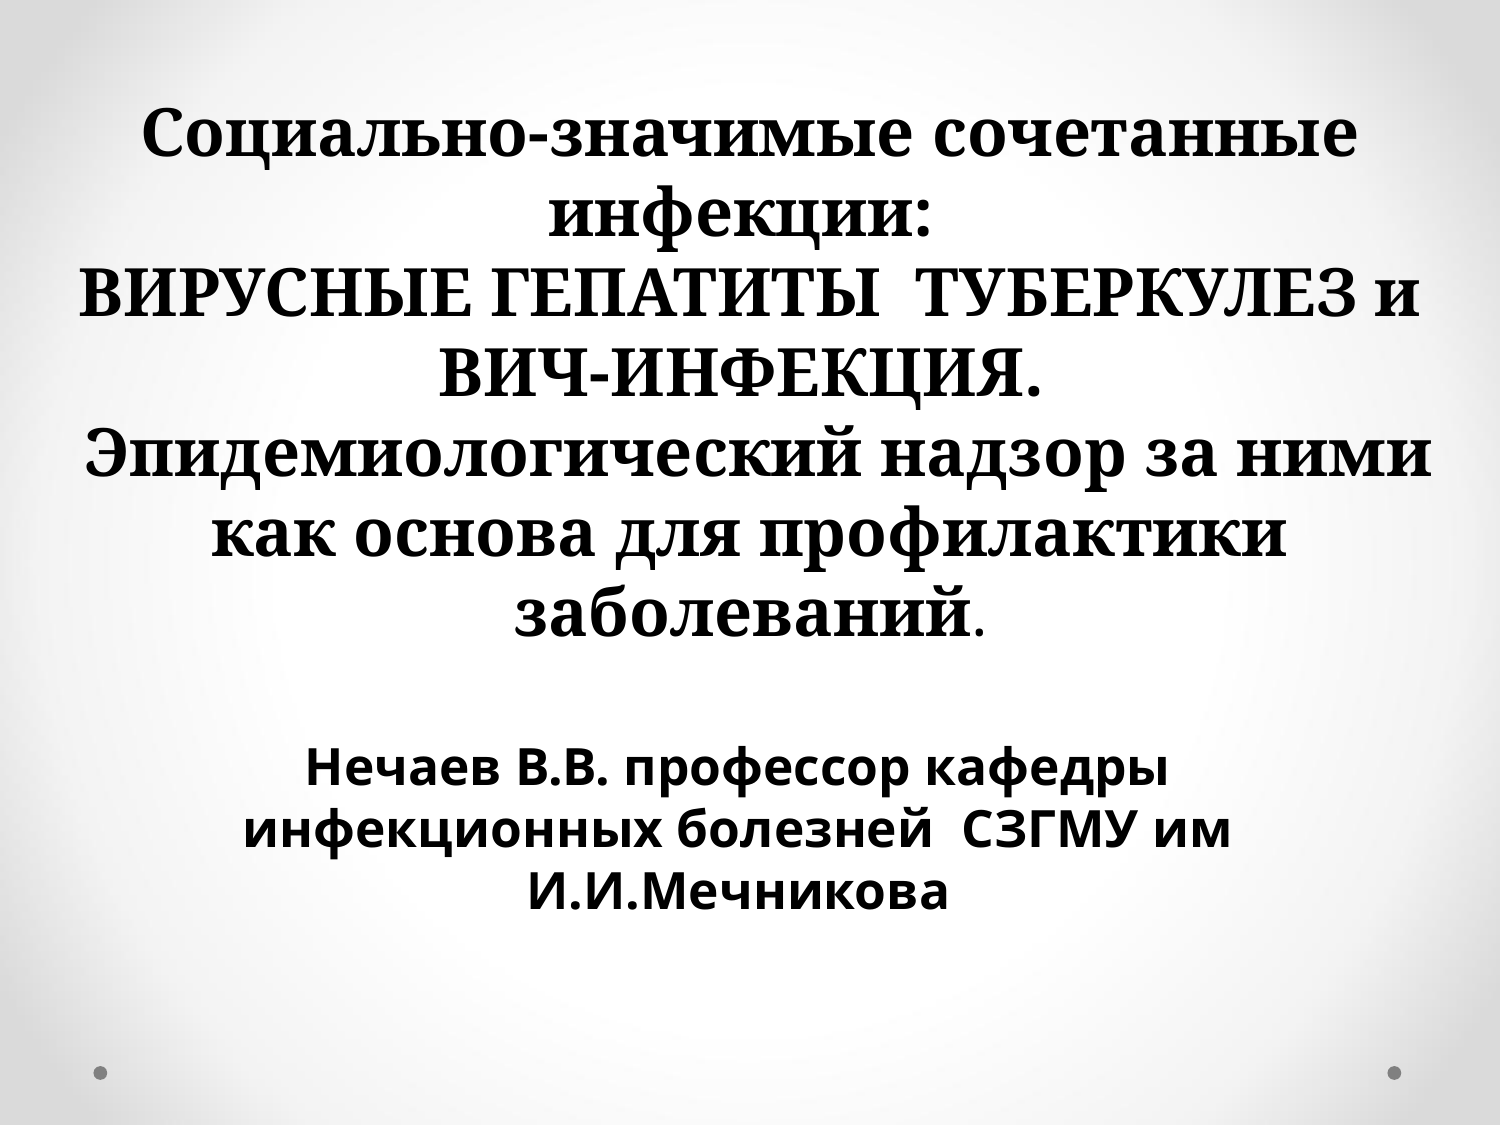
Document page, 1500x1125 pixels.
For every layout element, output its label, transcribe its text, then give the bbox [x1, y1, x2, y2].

subtitle Нечаев В.В. профессор кафедры инфекционных болезней СЗГМУ им И.И.Мечникова [135, 726, 1341, 929]
title Социально-значимые сочетанные инфекции: ВИРУСНЫЕ ГЕПАТИТЫ ТУБЕРКУЛЕЗ и ВИЧ-ИНФЕКЦИЯ. Эпидемиологический надзор за ними как основа для профилактики заболеваний. [29, 66, 1471, 657]
picture [0, 0, 1500, 1125]
